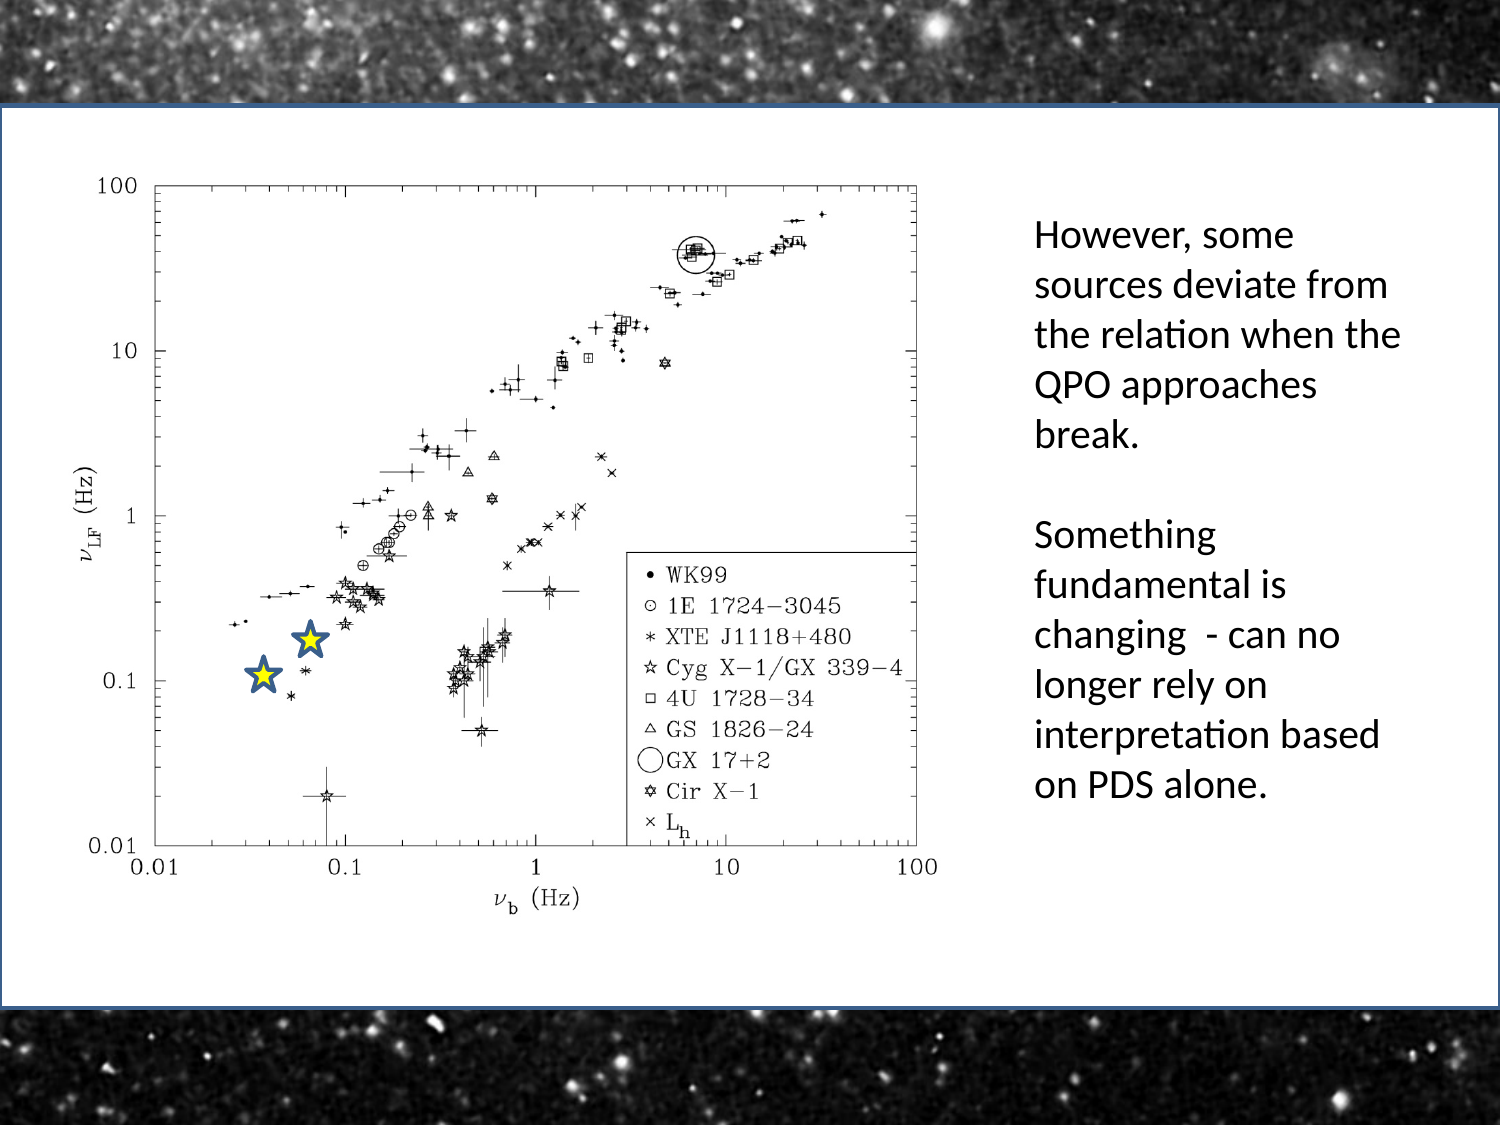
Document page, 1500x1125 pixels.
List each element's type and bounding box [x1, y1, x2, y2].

list [58, 152, 962, 950]
text_box [0, 0, 1500, 1125]
